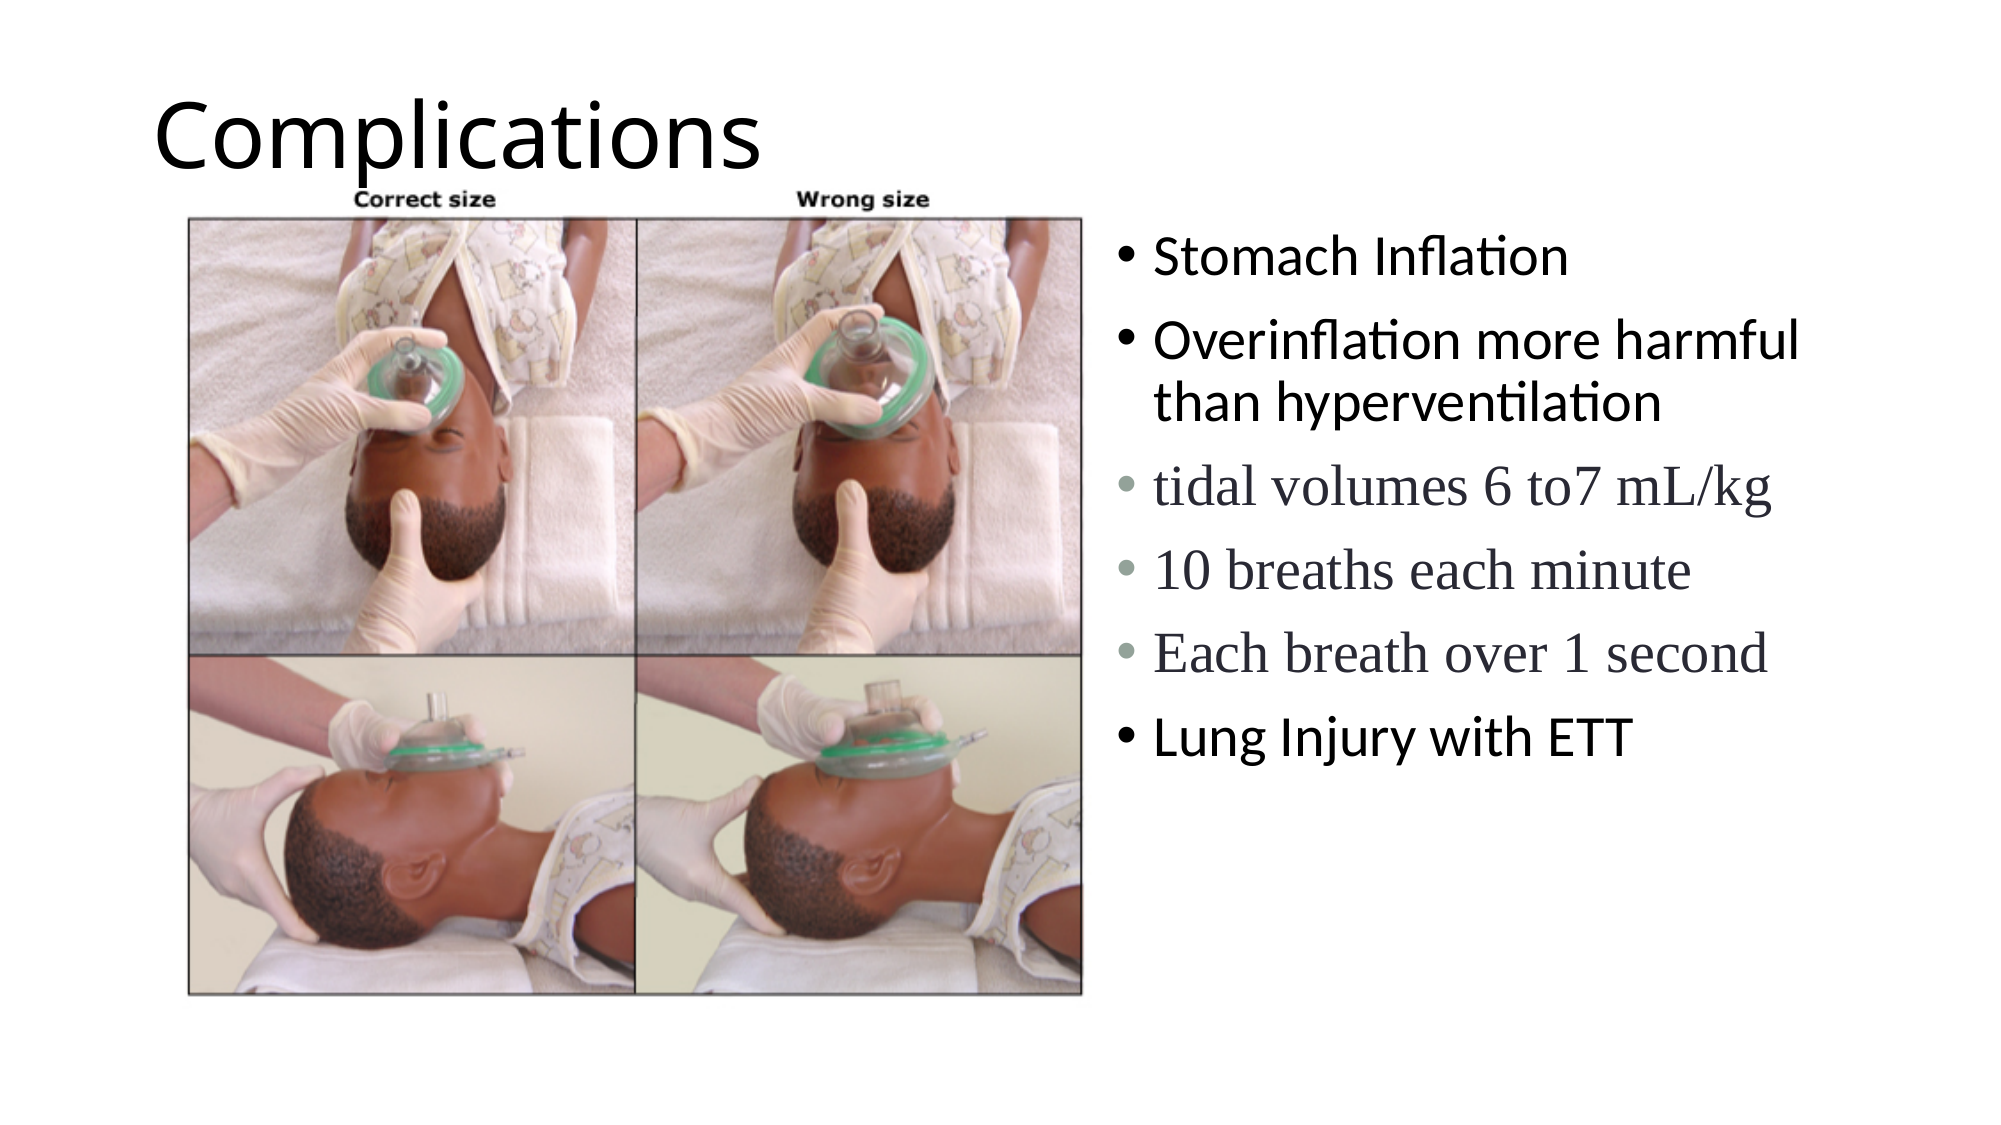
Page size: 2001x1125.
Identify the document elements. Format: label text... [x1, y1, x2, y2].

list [167, 188, 1102, 1014]
list Stomach Inflation Overinflation more harmful than hyperventilation tidal volumes 6 to7 mL/kg 10 breaths each minute Each breath over 1 second Lung Injury with ETT [1102, 217, 1863, 1014]
title Complications [137, 59, 1863, 218]
